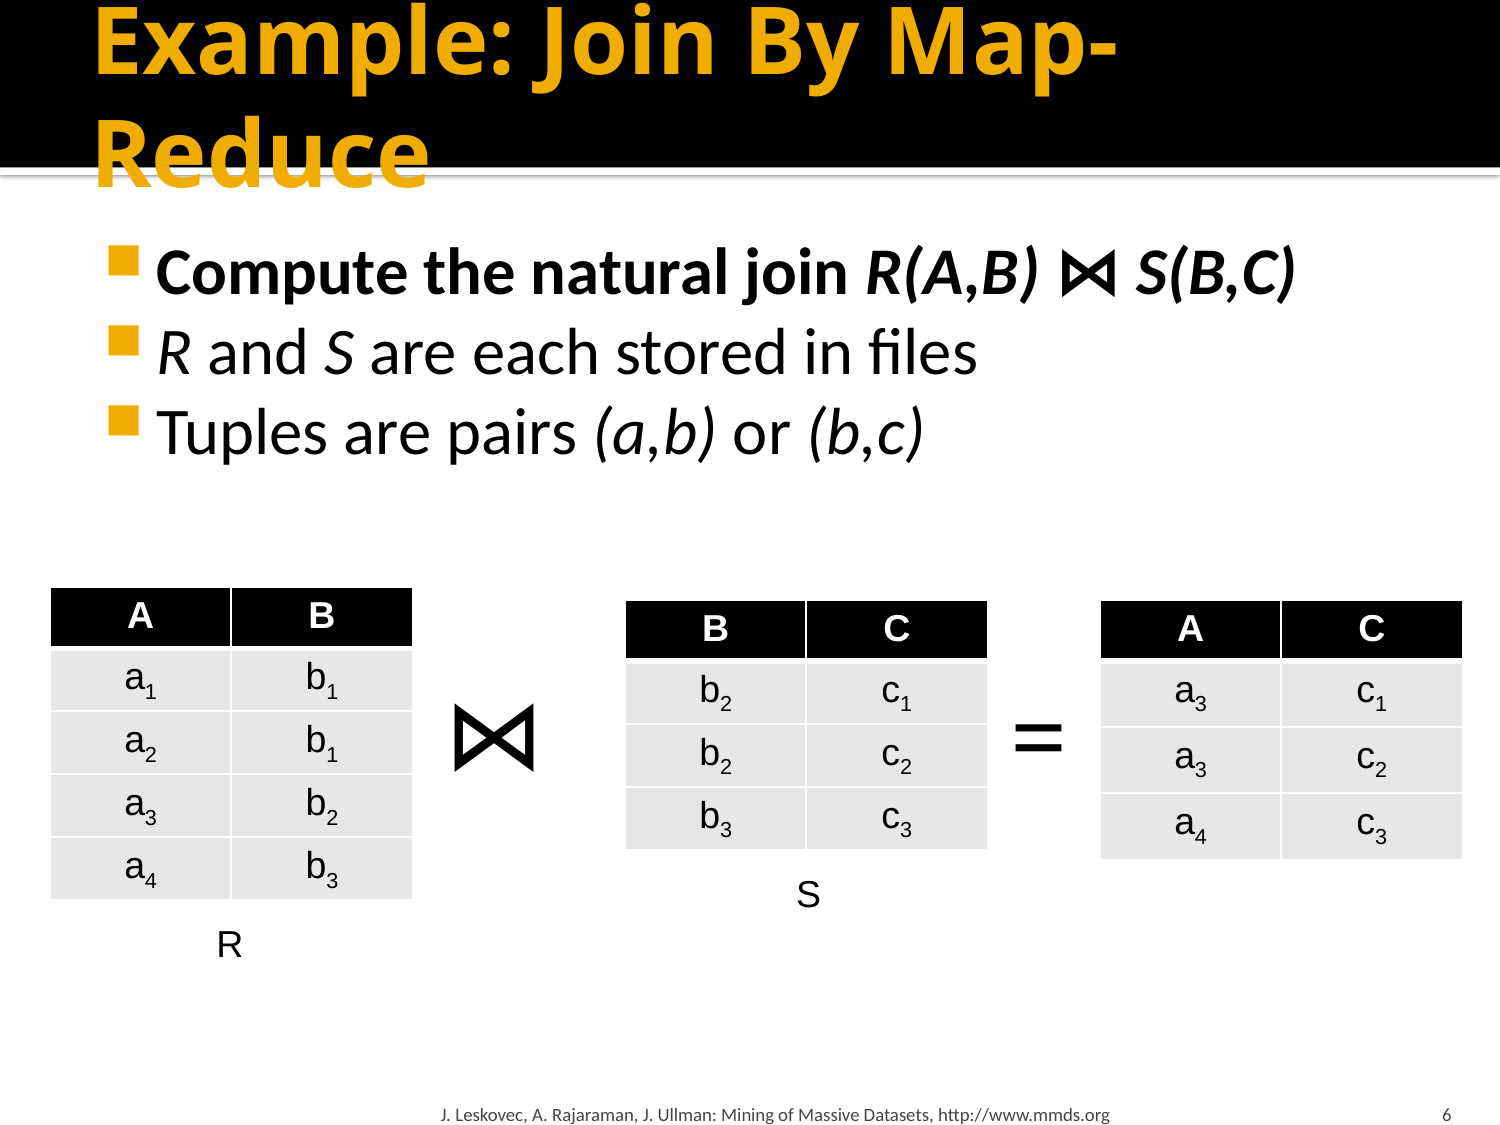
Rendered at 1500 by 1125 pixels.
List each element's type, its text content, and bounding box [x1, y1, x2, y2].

table_header A [1101, 601, 1280, 658]
table_cell b1 [232, 651, 412, 710]
table_cell a3 [1101, 728, 1280, 792]
text_box S [781, 862, 836, 923]
list Compute the natural join R(A,B) ⋈ S(B,C) R and S are each stored in files Tuples are pairs (a,b) or (b,c) [75, 212, 1425, 563]
table_header C [1282, 601, 1462, 658]
table_header B [626, 601, 805, 658]
text_box = [996, 666, 1083, 802]
table_cell c1 [807, 664, 987, 723]
table_header B [232, 588, 412, 646]
text_box ⋈ [429, 662, 560, 798]
table_cell b2 [626, 664, 805, 723]
table_cell c3 [807, 788, 987, 849]
table_cell c2 [1282, 728, 1462, 792]
text_box R [201, 912, 259, 973]
table_cell a3 [1101, 664, 1280, 726]
table_cell b3 [626, 788, 805, 849]
title Example: Join By Map-Reduce [75, 12, 1425, 175]
table_cell a1 [51, 651, 230, 710]
table_cell b1 [232, 712, 412, 773]
slide_number 6 [1345, 1080, 1467, 1125]
table_cell b3 [232, 838, 412, 899]
table_cell b2 [232, 775, 412, 836]
table_header C [807, 601, 987, 658]
table_cell a2 [51, 712, 230, 773]
table_header A [51, 588, 230, 646]
footer J. Leskovec, A. Rajaraman, J. Ullman: Mining of Massive Datasets, http://www.mmds.org [433, 1080, 1337, 1125]
table_cell c2 [807, 725, 987, 786]
table_cell a4 [1101, 794, 1280, 859]
table_cell c1 [1282, 664, 1462, 726]
table_cell b2 [626, 725, 805, 786]
table_cell c3 [1282, 794, 1462, 859]
table_cell a3 [51, 775, 230, 836]
table_cell a4 [51, 838, 230, 899]
